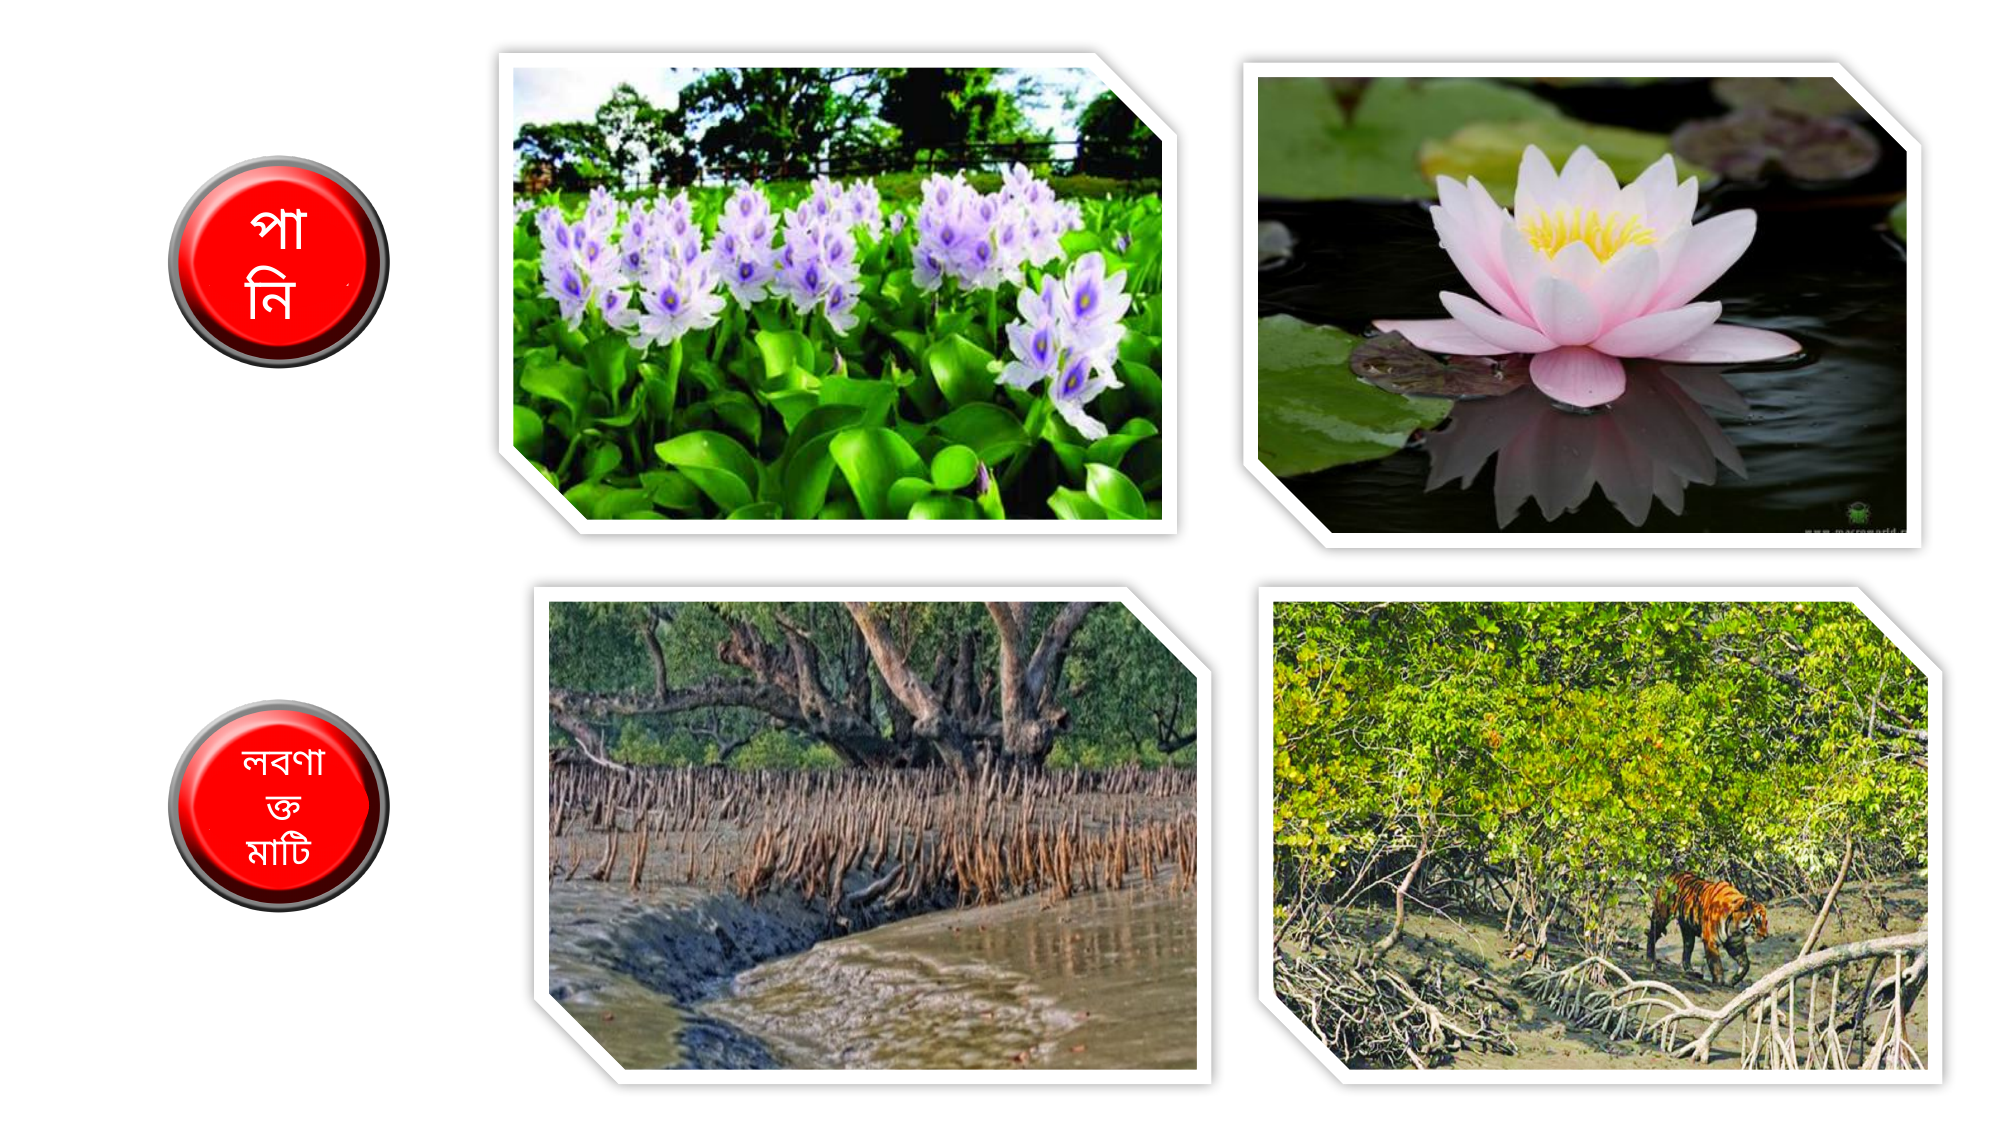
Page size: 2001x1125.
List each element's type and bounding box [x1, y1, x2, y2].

text_box [154, 143, 404, 383]
text_box [154, 687, 404, 928]
picture [1250, 69, 1914, 541]
picture [506, 60, 1170, 527]
picture [541, 594, 1205, 1077]
picture [1265, 594, 1936, 1077]
